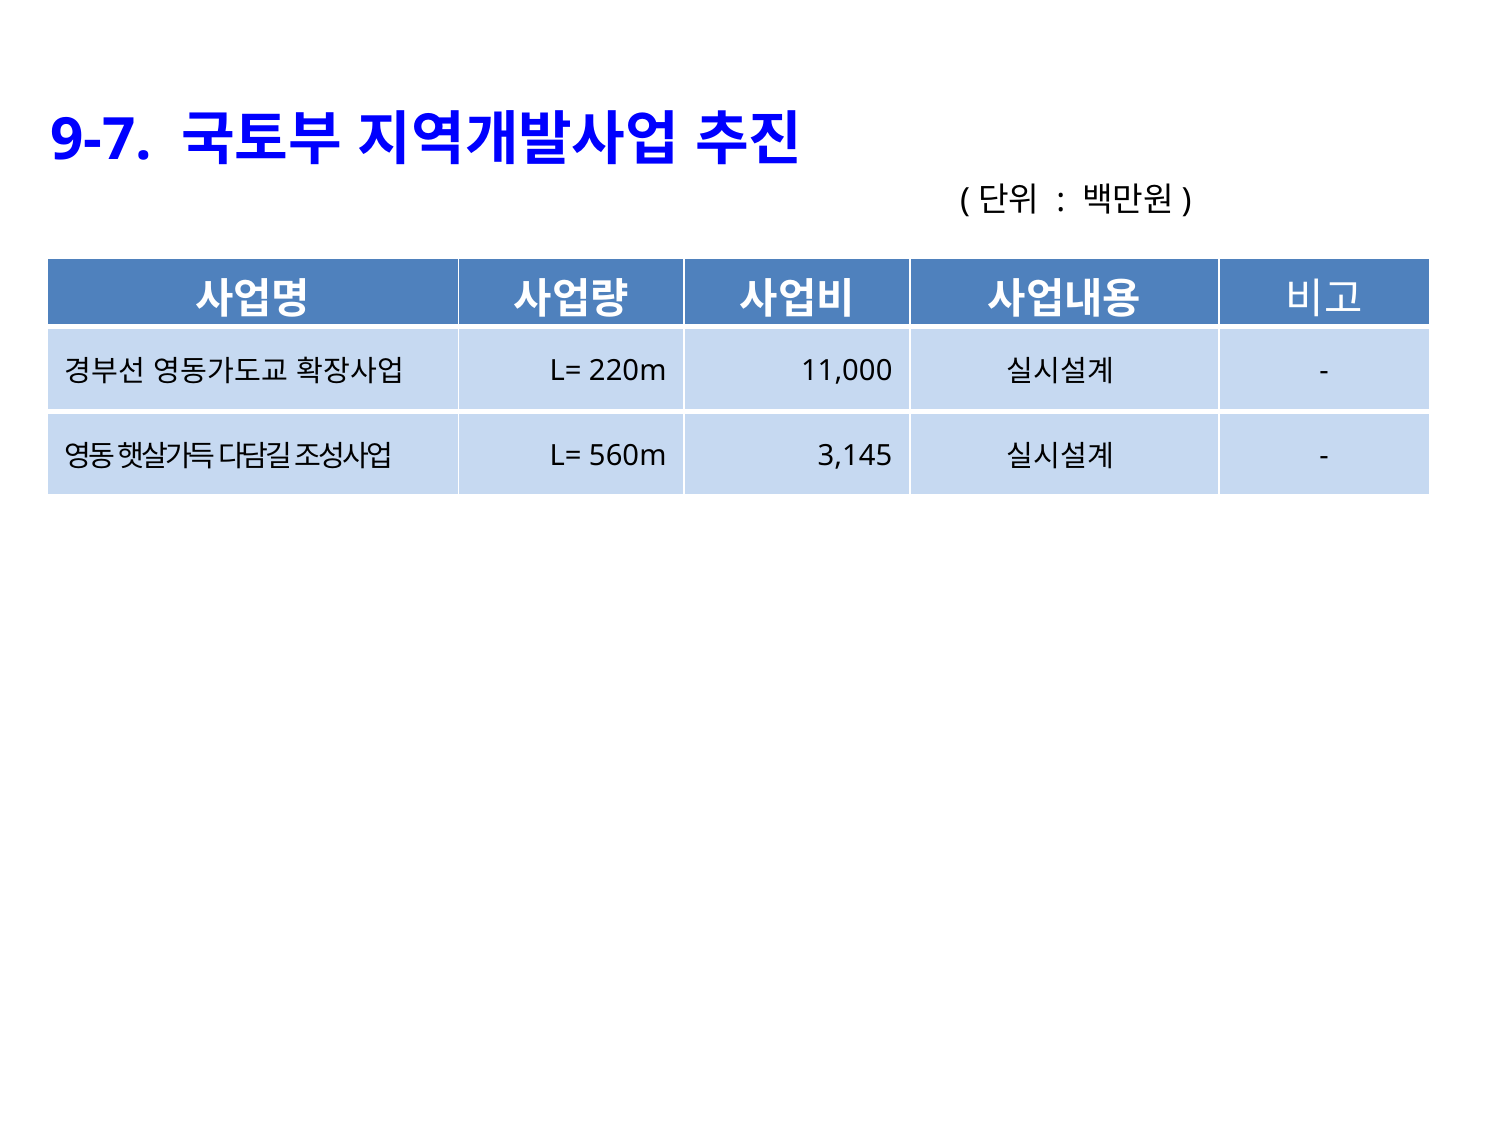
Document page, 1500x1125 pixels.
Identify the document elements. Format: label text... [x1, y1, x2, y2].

table_cell 경부선 영동가도교 확장사업 [48, 329, 458, 409]
table_cell 실시설계 [911, 414, 1218, 494]
table_cell L= 560m [459, 414, 683, 494]
table_cell - [1220, 414, 1429, 494]
table_header 사업량 [459, 259, 683, 324]
text_box 9-7. 국토부 지역개발사업 추진 (단위 : 백만원) [35, 93, 1454, 226]
table_cell - [1220, 329, 1429, 409]
table_cell 실시설계 [911, 329, 1218, 409]
table_cell 3,145 [685, 414, 909, 494]
table_cell 영동 햇살가득 다담길 조성사업 [48, 414, 458, 494]
table_header 사업내용 [911, 259, 1218, 324]
table_cell 11,000 [685, 329, 909, 409]
table_cell L= 220m [459, 329, 683, 409]
table_header 사업비 [685, 259, 909, 324]
table_header 사업명 [48, 259, 458, 324]
table_header 비고 [1220, 259, 1429, 324]
